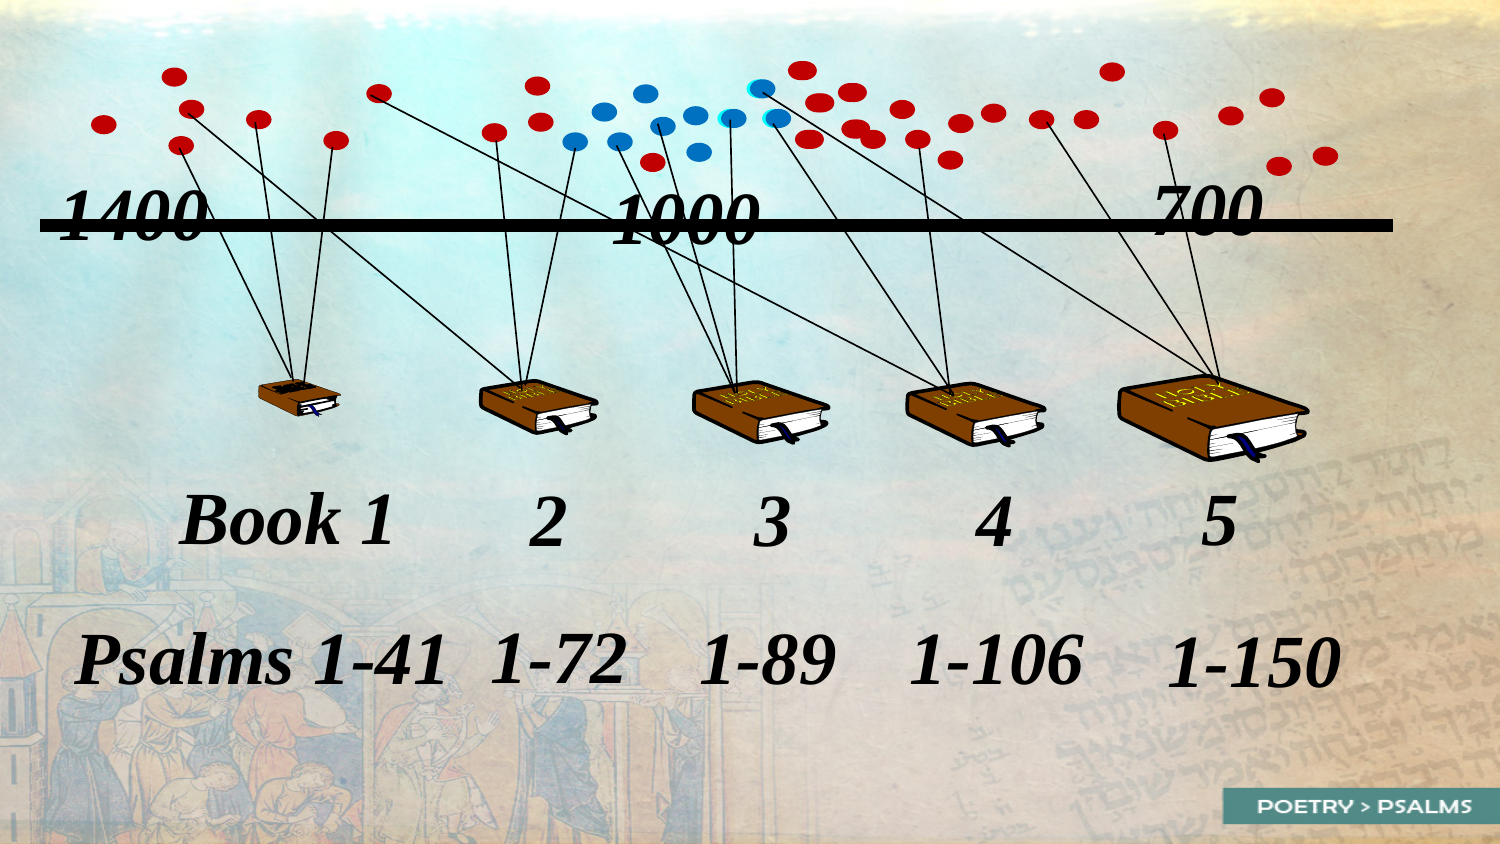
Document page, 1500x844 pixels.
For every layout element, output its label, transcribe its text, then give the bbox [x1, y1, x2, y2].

text_box [528, 112, 554, 132]
text_box Book 1 [179, 469, 414, 560]
text_box [1123, 389, 1173, 411]
text_box [744, 389, 763, 394]
text_box [1198, 394, 1215, 401]
text_box [591, 102, 618, 122]
text_box [480, 381, 597, 433]
text_box 1-106 [909, 609, 1097, 700]
text_box [1151, 390, 1182, 399]
text_box [1073, 110, 1100, 130]
text_box [261, 379, 304, 391]
text_box [805, 93, 817, 113]
text_box [889, 99, 916, 120]
text_box [910, 393, 947, 410]
text_box [297, 406, 313, 415]
text_box 700 [1151, 160, 1190, 251]
text_box [983, 392, 1004, 398]
text_box [758, 409, 822, 427]
text_box 1000 [732, 169, 770, 260]
text_box [765, 108, 792, 129]
text_box [844, 119, 871, 139]
text_box [762, 109, 772, 128]
text_box [1312, 146, 1339, 166]
text_box [697, 391, 732, 408]
text_box [640, 152, 666, 169]
text_box 3 [754, 471, 808, 562]
text_box [798, 129, 824, 149]
text_box 1000 [611, 169, 663, 245]
text_box [1119, 376, 1308, 461]
text_box [758, 426, 783, 440]
text_box [1198, 397, 1211, 401]
text_box [524, 76, 551, 96]
text_box [998, 418, 1038, 437]
text_box [795, 129, 809, 149]
text_box [717, 109, 728, 128]
text_box [607, 132, 633, 152]
text_box [650, 116, 676, 136]
text_box 1-89 [699, 609, 856, 700]
text_box 4 [976, 471, 1030, 562]
text_box [937, 150, 964, 170]
text_box [973, 411, 1038, 430]
text_box [1178, 389, 1193, 394]
text_box [841, 119, 853, 139]
text_box [973, 428, 999, 443]
text_box [907, 383, 1045, 446]
text_box [161, 67, 188, 87]
text_box [959, 391, 978, 396]
text_box [1206, 392, 1234, 399]
slide_number 11 [1074, 768, 1426, 828]
text_box [1203, 381, 1228, 390]
text_box [481, 123, 508, 143]
text_box [1152, 120, 1179, 140]
text_box 2 [530, 471, 595, 562]
text_box [717, 392, 739, 399]
text_box [756, 393, 776, 399]
text_box [547, 417, 571, 434]
text_box [305, 405, 322, 417]
text_box 1-150 [1167, 612, 1367, 703]
text_box [841, 82, 867, 103]
text_box 1000 [611, 220, 670, 260]
text_box [178, 99, 205, 119]
picture [0, 0, 1500, 844]
text_box [1269, 156, 1289, 160]
text_box [272, 386, 286, 390]
text_box [754, 386, 772, 392]
text_box [837, 83, 848, 102]
text_box [950, 399, 965, 404]
text_box [948, 113, 974, 134]
text_box [1028, 110, 1055, 130]
text_box Psalms 1-41 [74, 609, 479, 700]
text_box [768, 390, 788, 397]
text_box [1259, 88, 1285, 108]
text_box [1209, 437, 1245, 457]
text_box [1210, 413, 1299, 439]
text_box [168, 136, 194, 156]
text_box 1000 [629, 169, 696, 260]
text_box [746, 79, 759, 99]
text_box [304, 384, 316, 389]
text_box 1400 [58, 165, 217, 256]
text_box [313, 400, 336, 412]
text_box [931, 394, 953, 401]
text_box 5 [1201, 470, 1255, 561]
text_box 1000 [672, 169, 733, 260]
text_box [1178, 397, 1199, 404]
text_box [1218, 106, 1244, 126]
text_box [986, 426, 1014, 446]
text_box [366, 84, 392, 104]
text_box [1165, 400, 1177, 404]
text_box [980, 103, 1007, 123]
text_box [683, 106, 709, 126]
text_box [971, 395, 991, 401]
text_box [562, 132, 588, 152]
text_box [1190, 386, 1216, 393]
text_box [1241, 423, 1298, 449]
text_box [500, 390, 520, 396]
text_box [536, 404, 592, 420]
text_box [532, 384, 548, 390]
text_box [905, 129, 931, 149]
text_box [783, 416, 822, 434]
text_box [693, 382, 829, 443]
text_box [860, 129, 886, 149]
text_box [558, 410, 591, 426]
text_box [951, 393, 961, 397]
text_box [246, 110, 272, 130]
text_box [91, 115, 117, 135]
text_box 1-72 [490, 608, 648, 699]
text_box [1099, 62, 1125, 82]
text_box 700 [1171, 160, 1310, 251]
text_box [298, 396, 337, 407]
text_box [749, 79, 776, 99]
text_box [258, 381, 341, 417]
text_box [808, 93, 835, 113]
text_box [721, 108, 747, 129]
text_box [771, 424, 799, 443]
text_box [1228, 434, 1266, 462]
text_box [791, 61, 817, 81]
text_box [536, 419, 558, 431]
text_box [1170, 402, 1183, 407]
text_box [633, 84, 659, 104]
text_box [787, 61, 802, 81]
text_box [323, 130, 349, 151]
text_box [1193, 395, 1205, 399]
text_box [686, 142, 712, 162]
text_box [969, 388, 987, 394]
text_box [545, 388, 562, 394]
text_box [1223, 387, 1251, 396]
